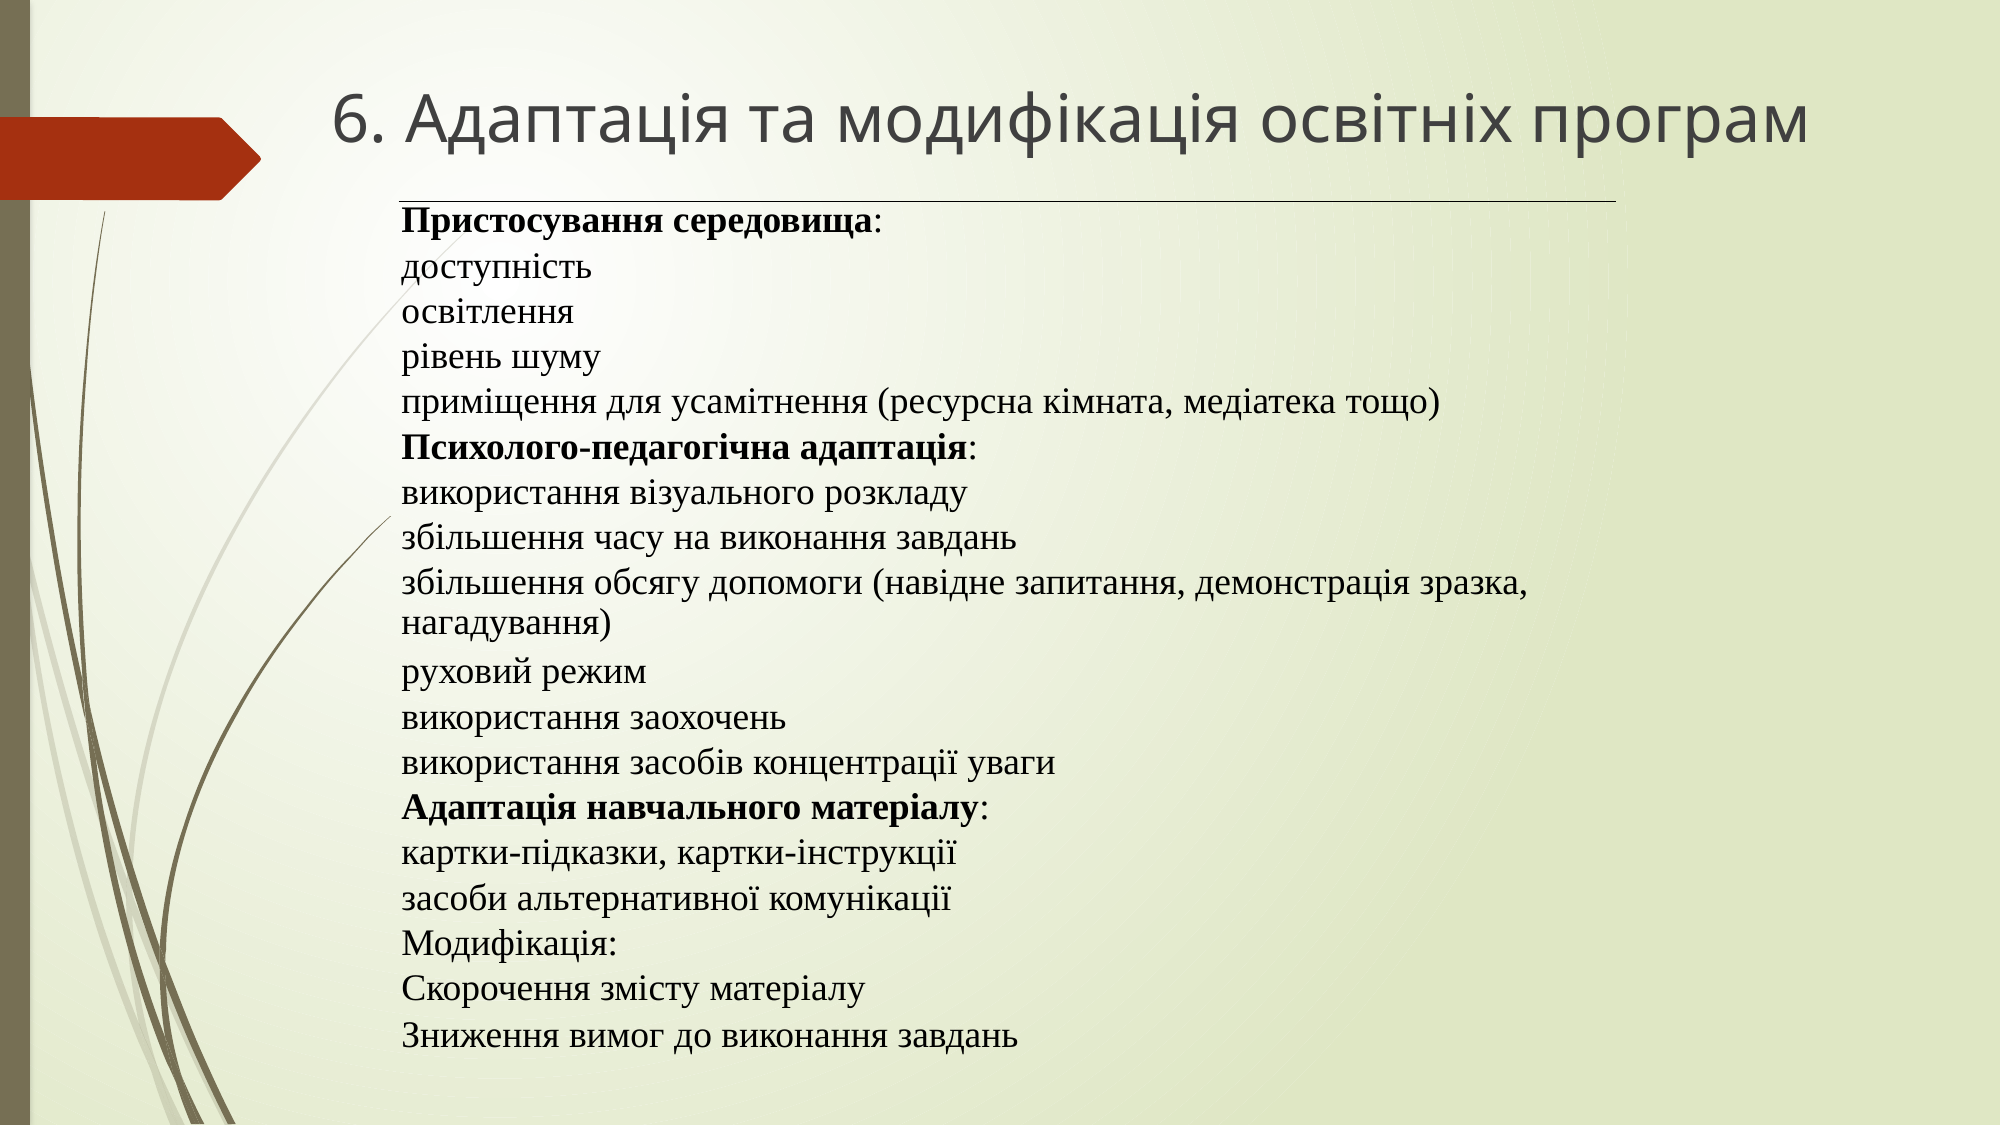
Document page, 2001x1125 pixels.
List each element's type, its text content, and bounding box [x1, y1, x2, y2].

table_cell руховий режим [399, 653, 1616, 698]
table_cell Модифікація: [399, 924, 1616, 969]
table_cell збільшення обсягу допомоги (навідне запитання, демонстрація зразка, нагадування) [399, 563, 1616, 653]
table_cell використання заохочень [399, 698, 1616, 743]
table_header Пристосування середовища: [399, 202, 1616, 247]
list 6. Адаптація та модифікація освітніх програм [217, 63, 1928, 1093]
table_cell приміщення для усамітнення (ресурсна кімната, медіатека тощо) [399, 382, 1616, 428]
table_cell Скорочення змісту матеріалу [399, 969, 1616, 1016]
table_cell використання засобів концентрації уваги [399, 743, 1616, 788]
table_cell використання візуального розкладу [399, 473, 1616, 518]
table_cell рівень шуму [399, 337, 1616, 382]
table_cell картки-підказки, картки-інструкції [399, 833, 1616, 879]
table_cell освітлення [399, 292, 1616, 337]
table_cell Психолого-педагогічна адаптація: [399, 428, 1616, 473]
table_cell засоби альтернативної комунікації [399, 879, 1616, 924]
table_cell Зниження вимог до виконання завдань [399, 1016, 1616, 1062]
table_cell Адаптація навчального матеріалу: [399, 788, 1616, 833]
table_cell збільшення часу на виконання завдань [399, 518, 1616, 563]
table_cell доступність [399, 247, 1616, 292]
